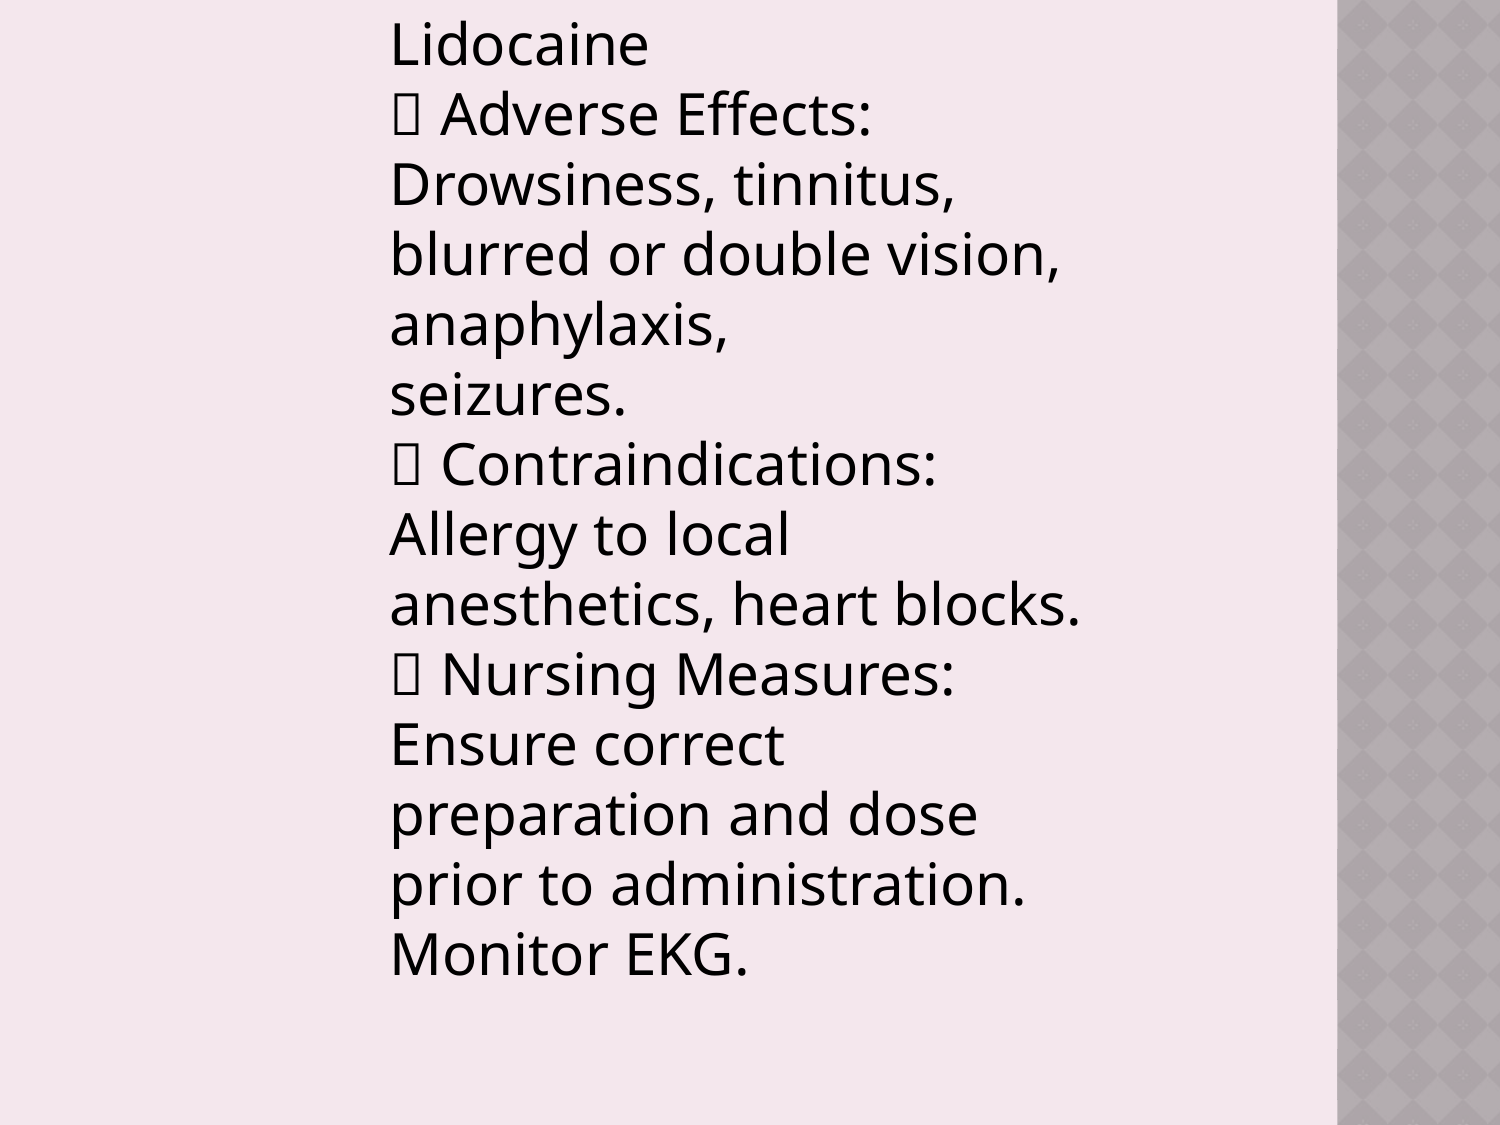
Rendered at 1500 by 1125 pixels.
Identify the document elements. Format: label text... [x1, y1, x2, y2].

text_box Lidocaine 􀂄 Adverse Effects: Drowsiness, tinnitus, blurred or double vision, anaphylaxis, seizures. 􀂄 Contraindications: Allergy to local anesthetics, heart blocks. 􀂄 Nursing Measures: Ensure correct preparation and dose prior to administration. Monitor EKG. [374, 0, 1125, 995]
